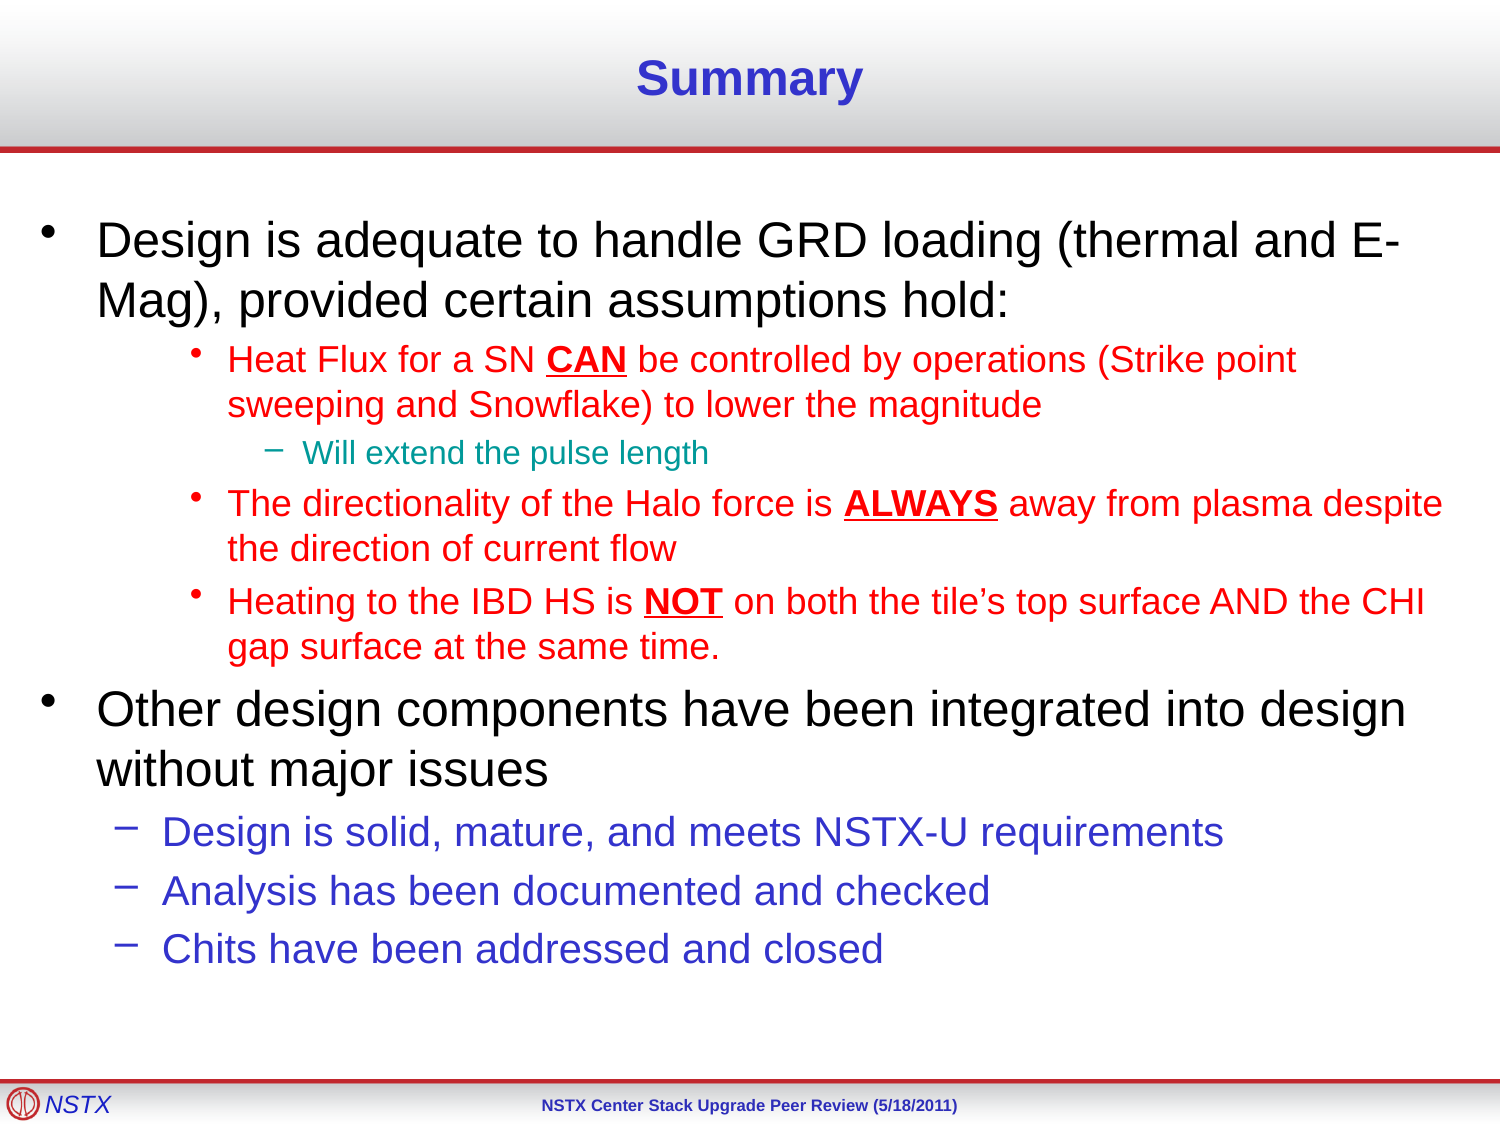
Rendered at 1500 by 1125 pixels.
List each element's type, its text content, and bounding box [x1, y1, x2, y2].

picture [0, 1079, 1500, 1125]
list Design is adequate to handle GRD loading (thermal and E-Mag), provided certain assumptions hold: Heat Flux for a SN CAN be controlled by operations (Strike point sweeping and Snowflake) to lower the magnitude Will extend the pulse length The directionality of the Halo force is ALWAYS away from plasma despite the direction of current flow Heating to the IBD HS is NOT on both the tile’s top surface AND the CHI gap surface at the same time. Other design components have been integrated into design without major issues Design is solid, mature, and meets NSTX-U requirements Analysis has been documented and checked Chits have been addressed and closed [24, 199, 1463, 1013]
title Summary [0, 0, 1500, 151]
